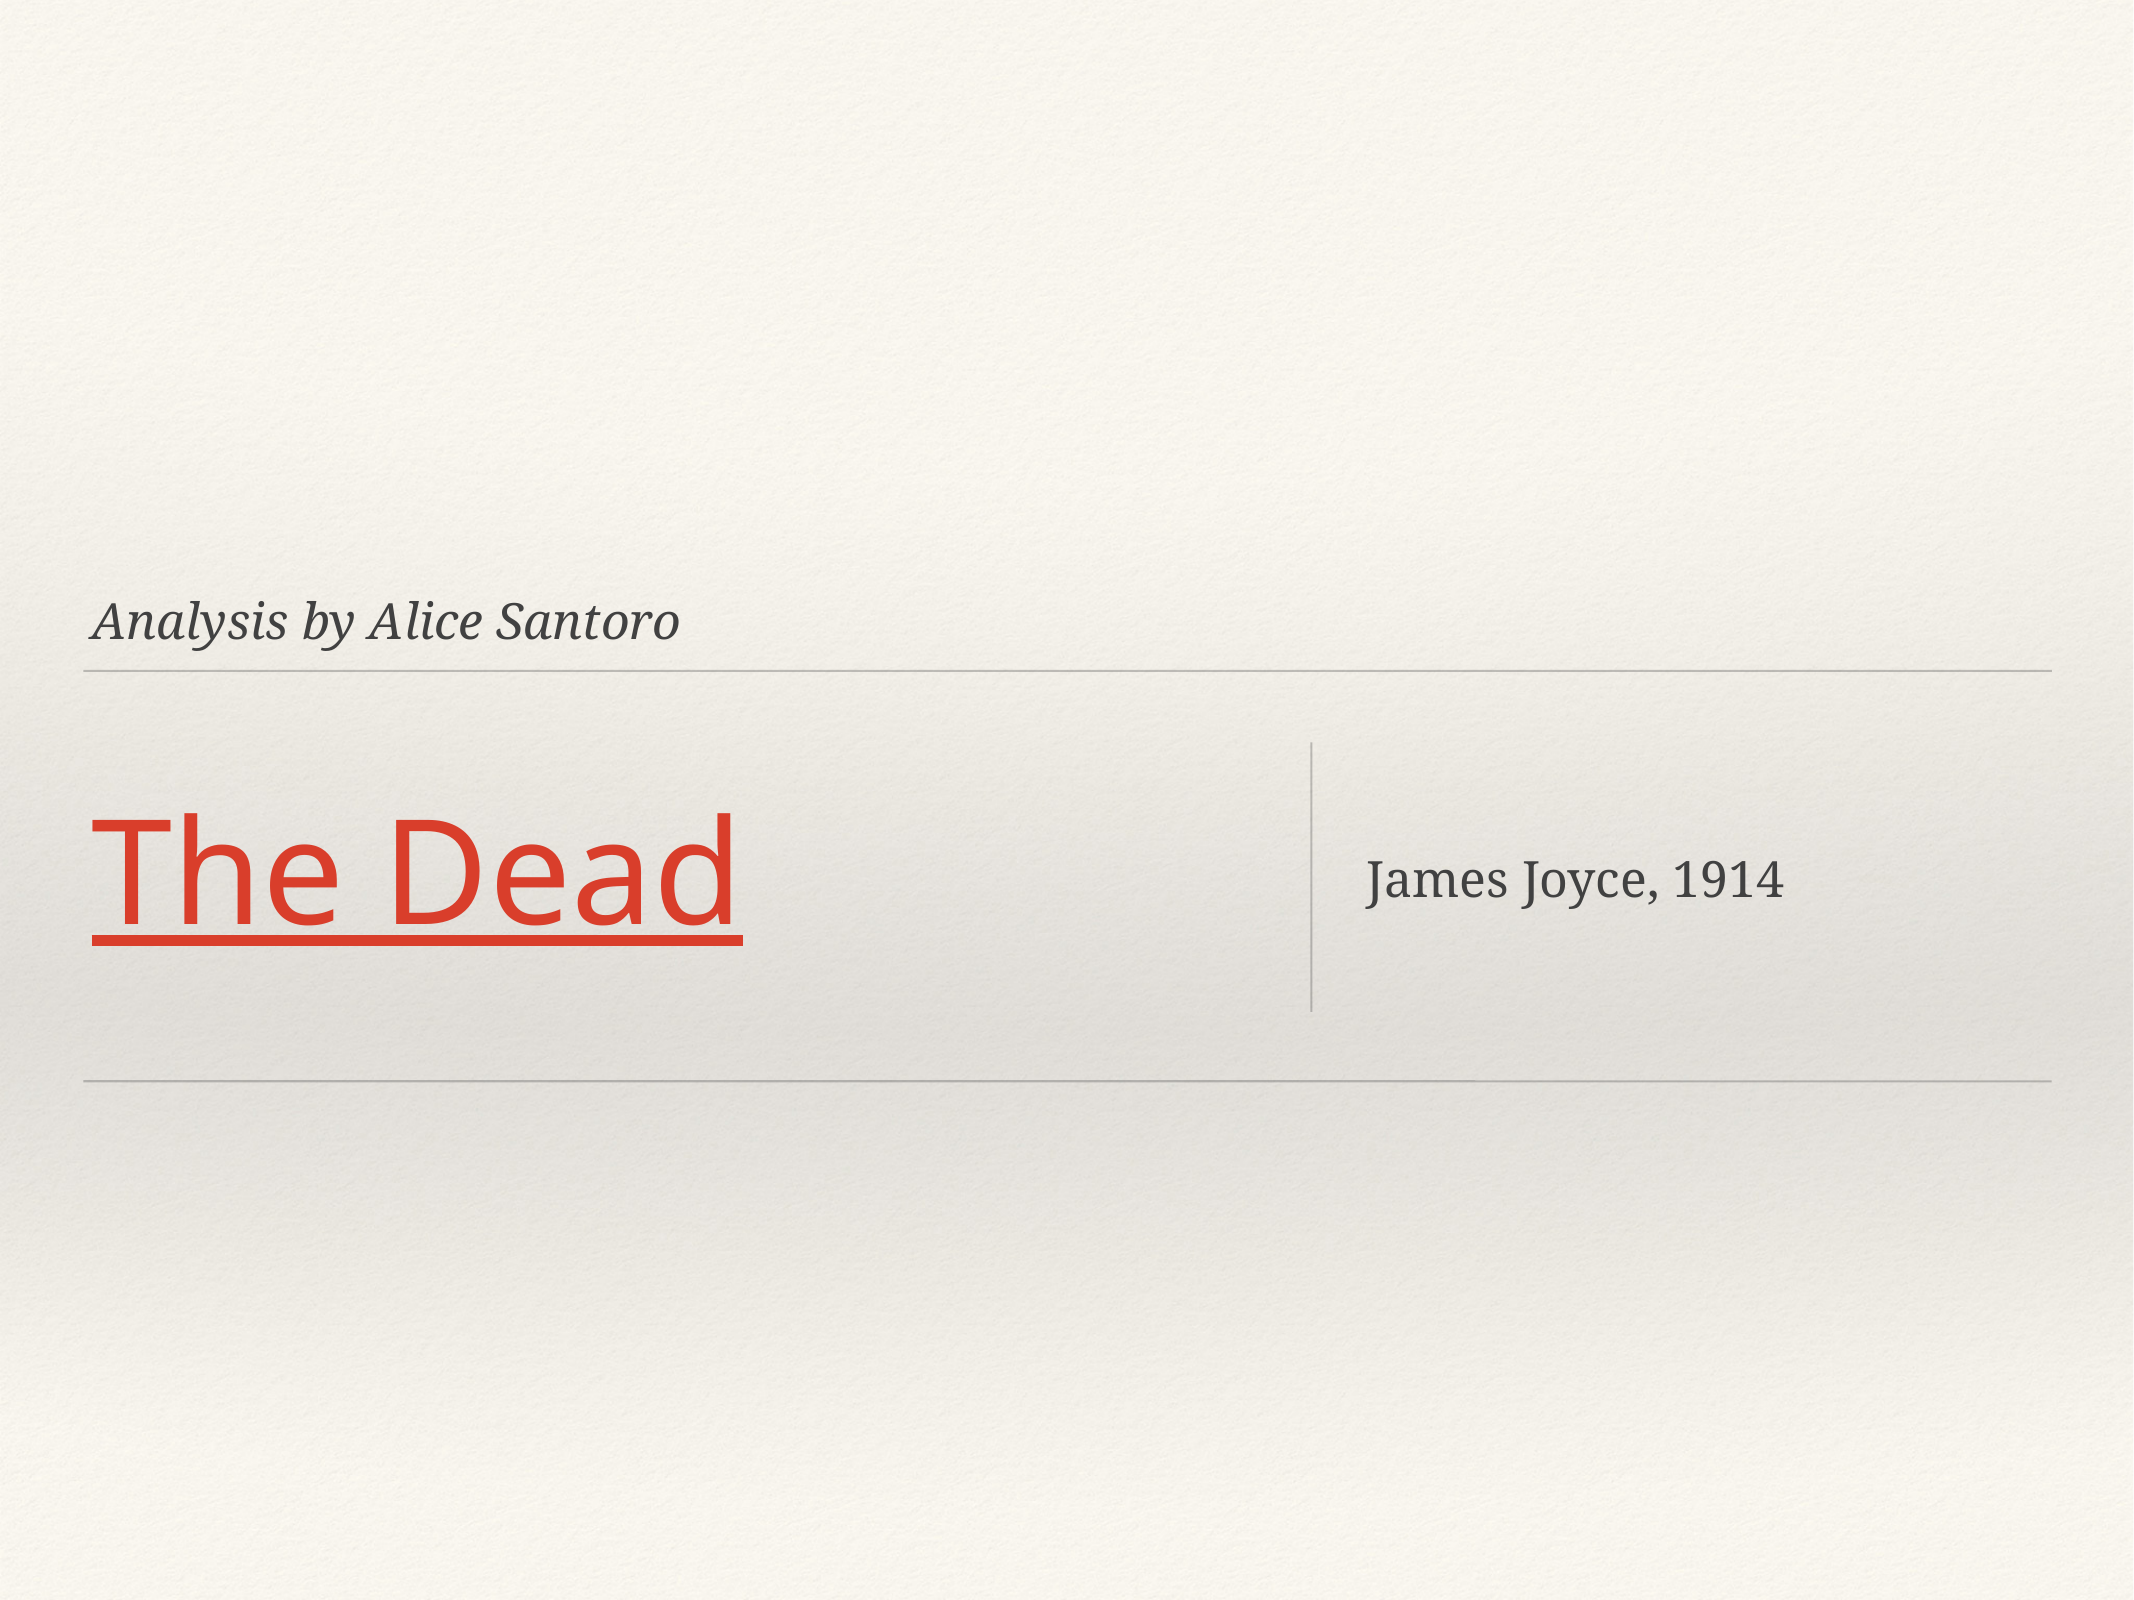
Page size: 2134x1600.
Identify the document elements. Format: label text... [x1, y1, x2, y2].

subtitle James Joyce, 1914 [1357, 678, 2055, 1076]
picture [0, 0, 2134, 1600]
list Analysis by Alice Santoro [82, 574, 1266, 659]
title The Dead [82, 678, 1266, 1076]
